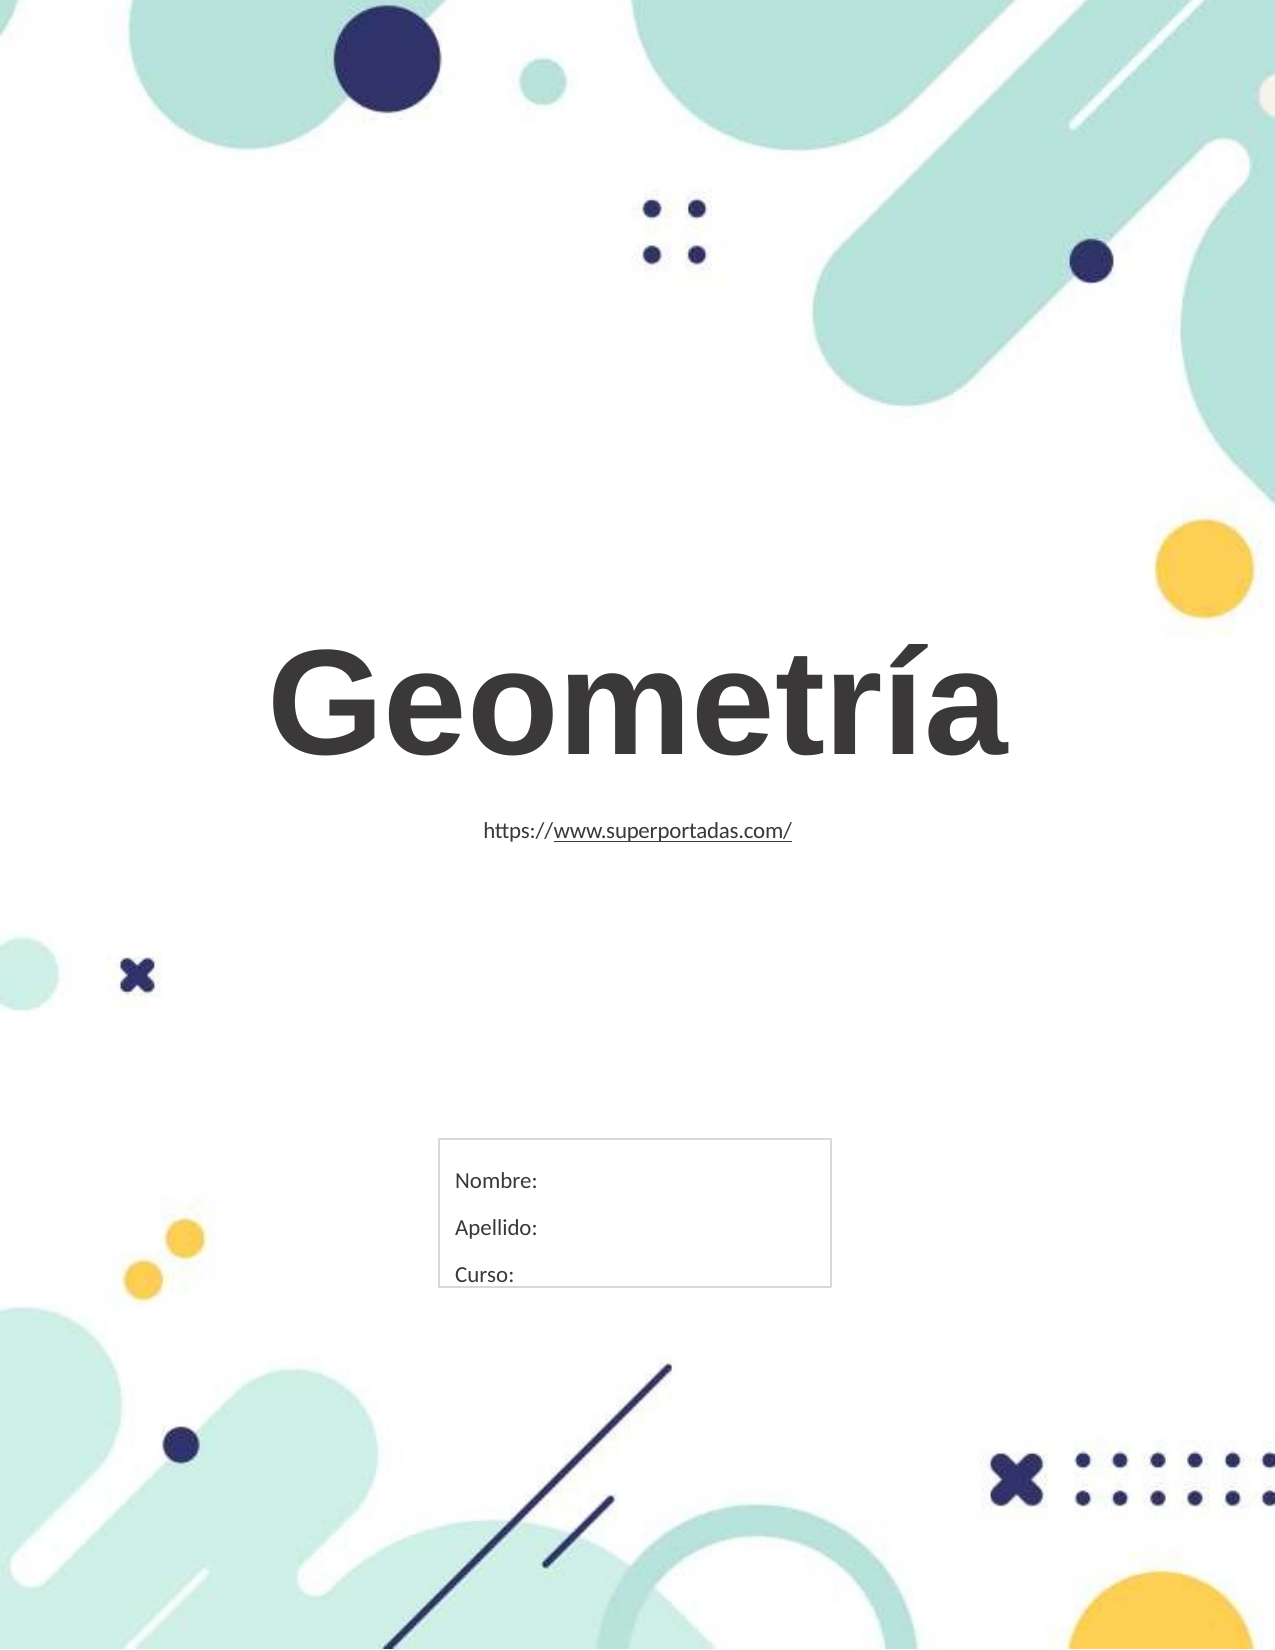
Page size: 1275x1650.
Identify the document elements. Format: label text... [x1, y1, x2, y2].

title Geometría https://www.superportadas.com/ [264, 602, 1011, 880]
picture [0, 0, 1275, 1649]
text_box Nombre: Apellido: Curso: [439, 1138, 832, 1287]
